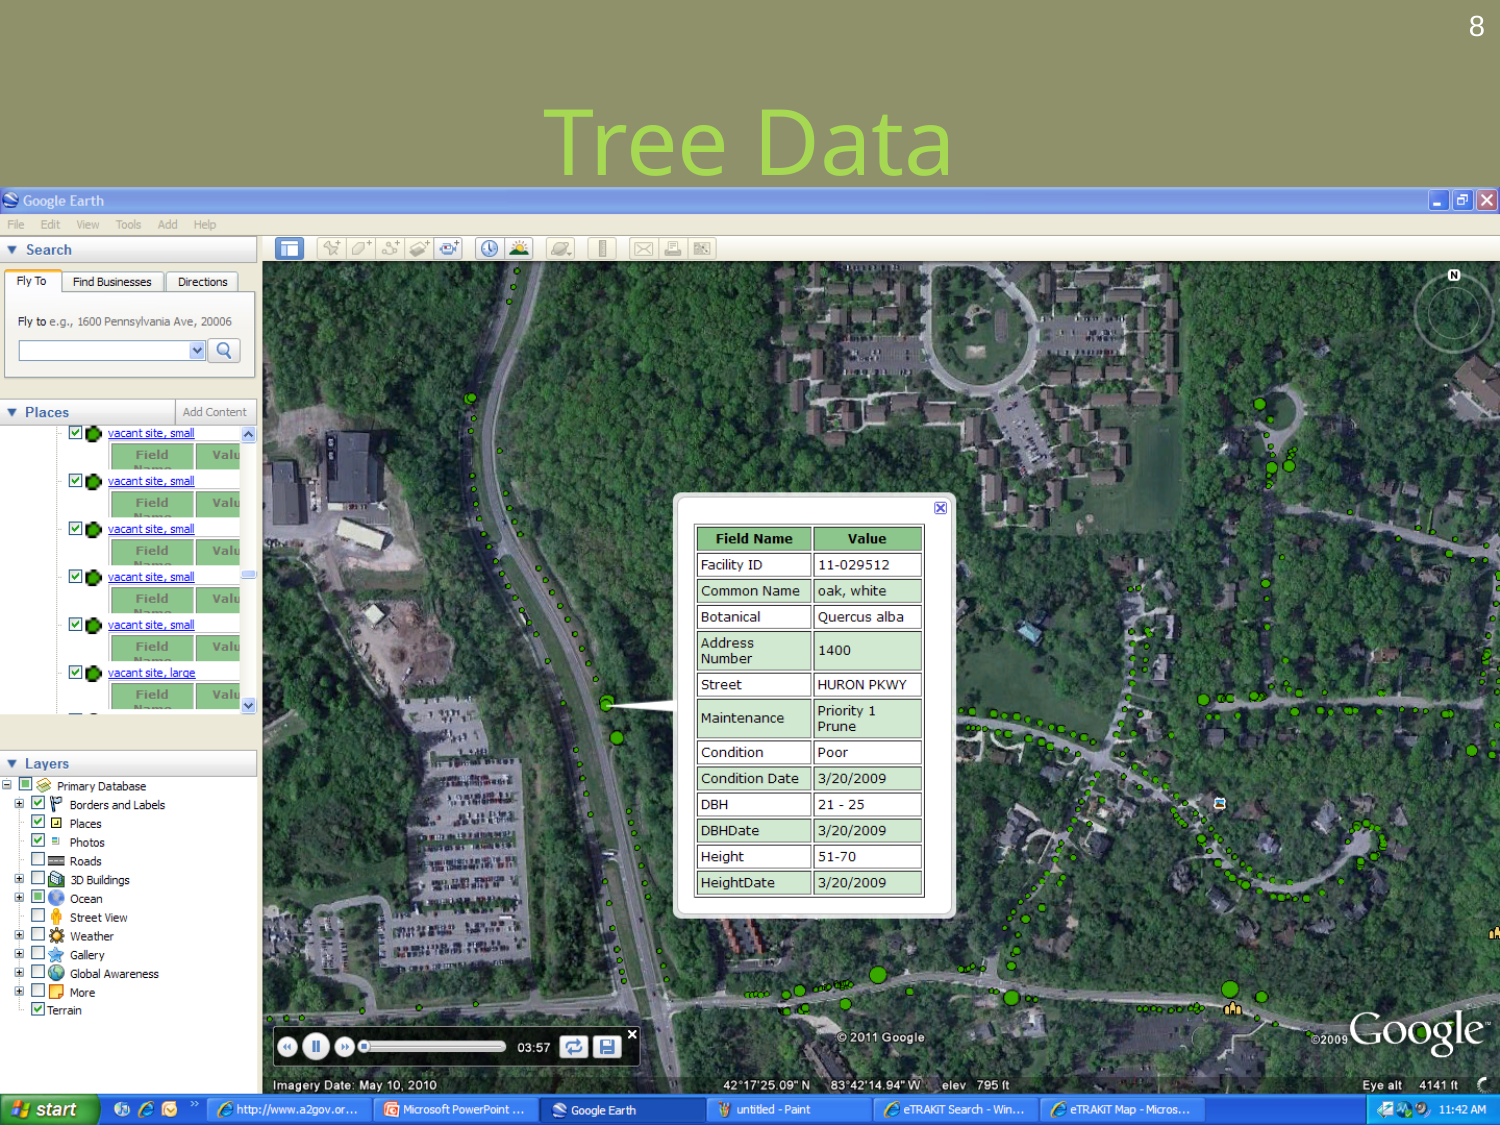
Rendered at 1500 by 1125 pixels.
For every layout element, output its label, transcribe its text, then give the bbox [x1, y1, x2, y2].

picture [0, 187, 1500, 1125]
title Tree Data [74, 44, 1426, 185]
slide_number 8 [1424, 0, 1500, 63]
